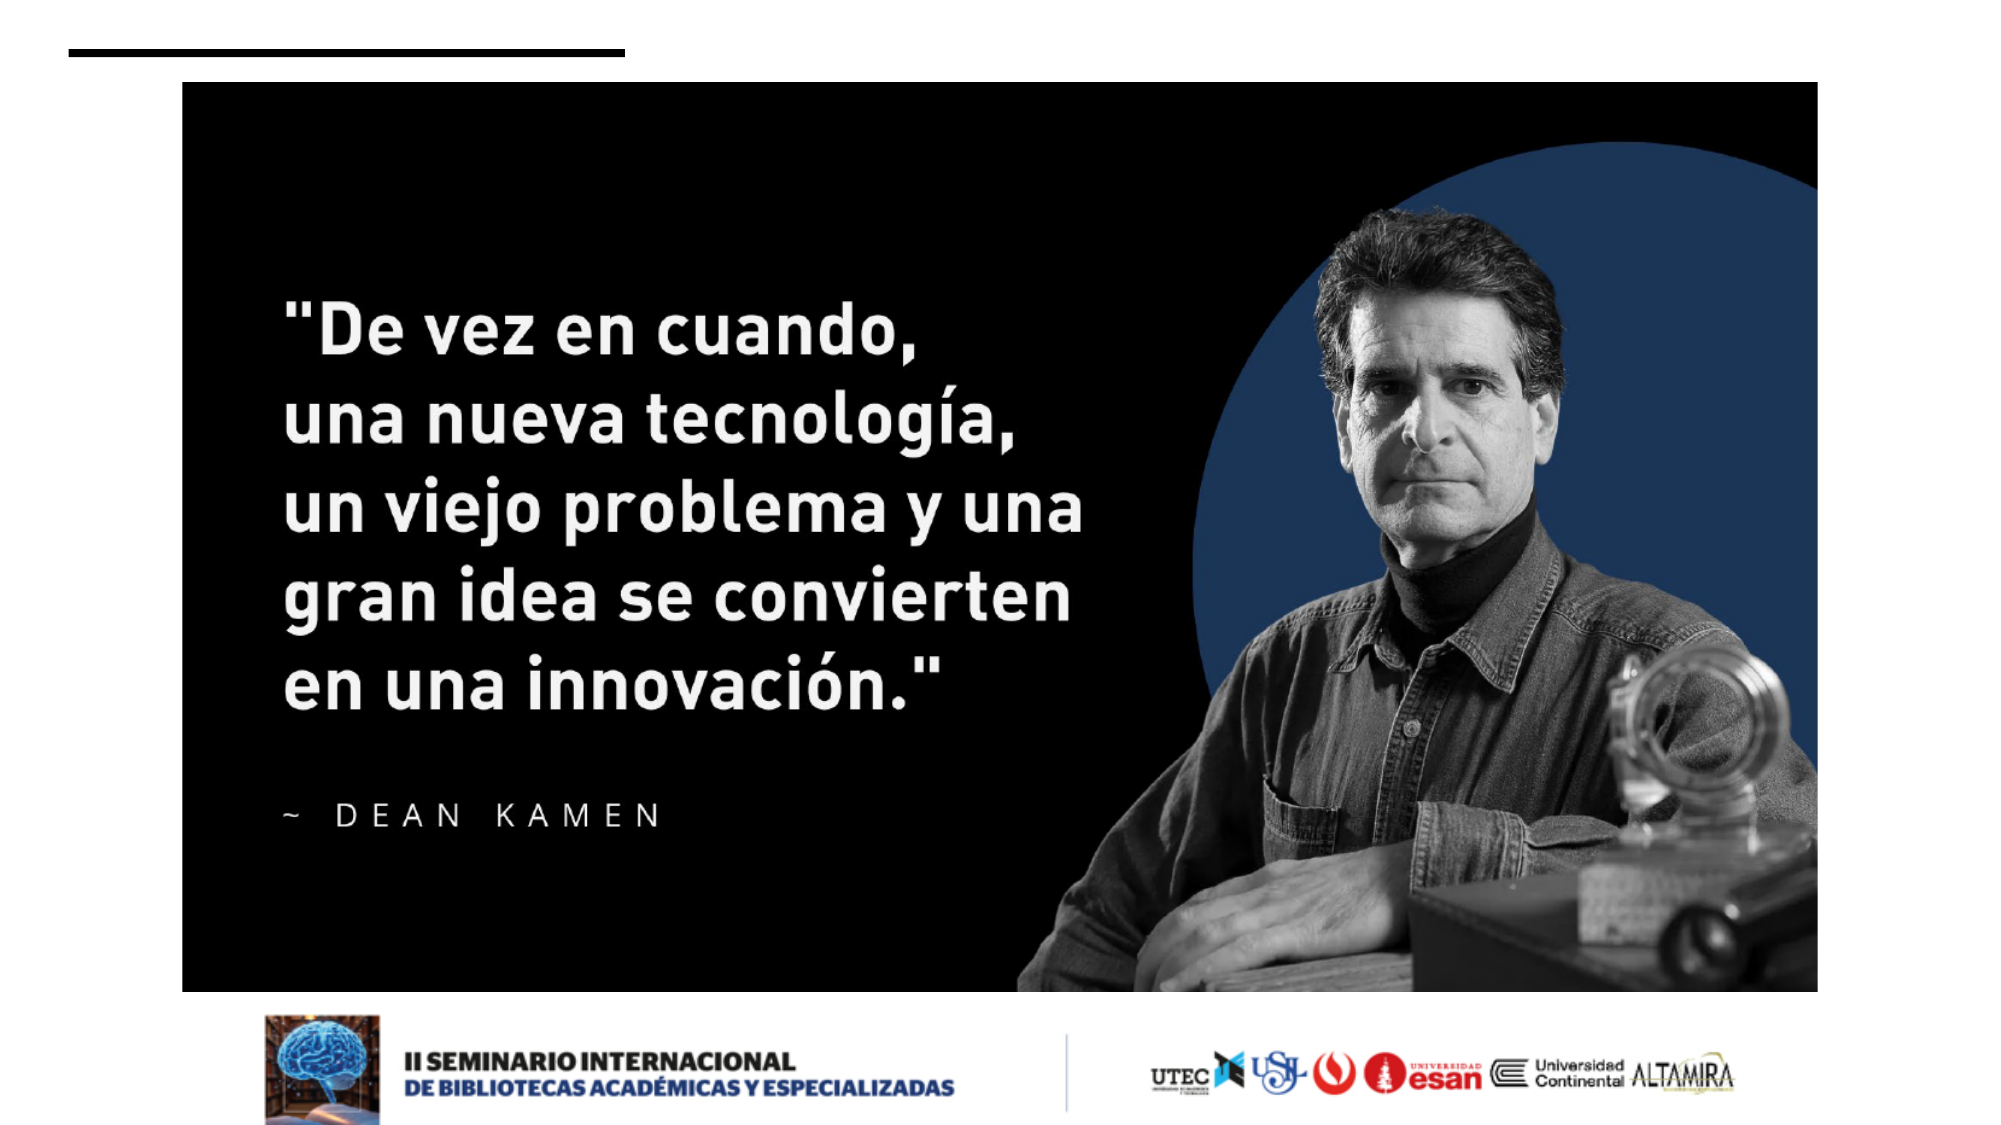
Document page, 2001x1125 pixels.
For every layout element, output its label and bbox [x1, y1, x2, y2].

picture [182, 82, 1818, 1125]
